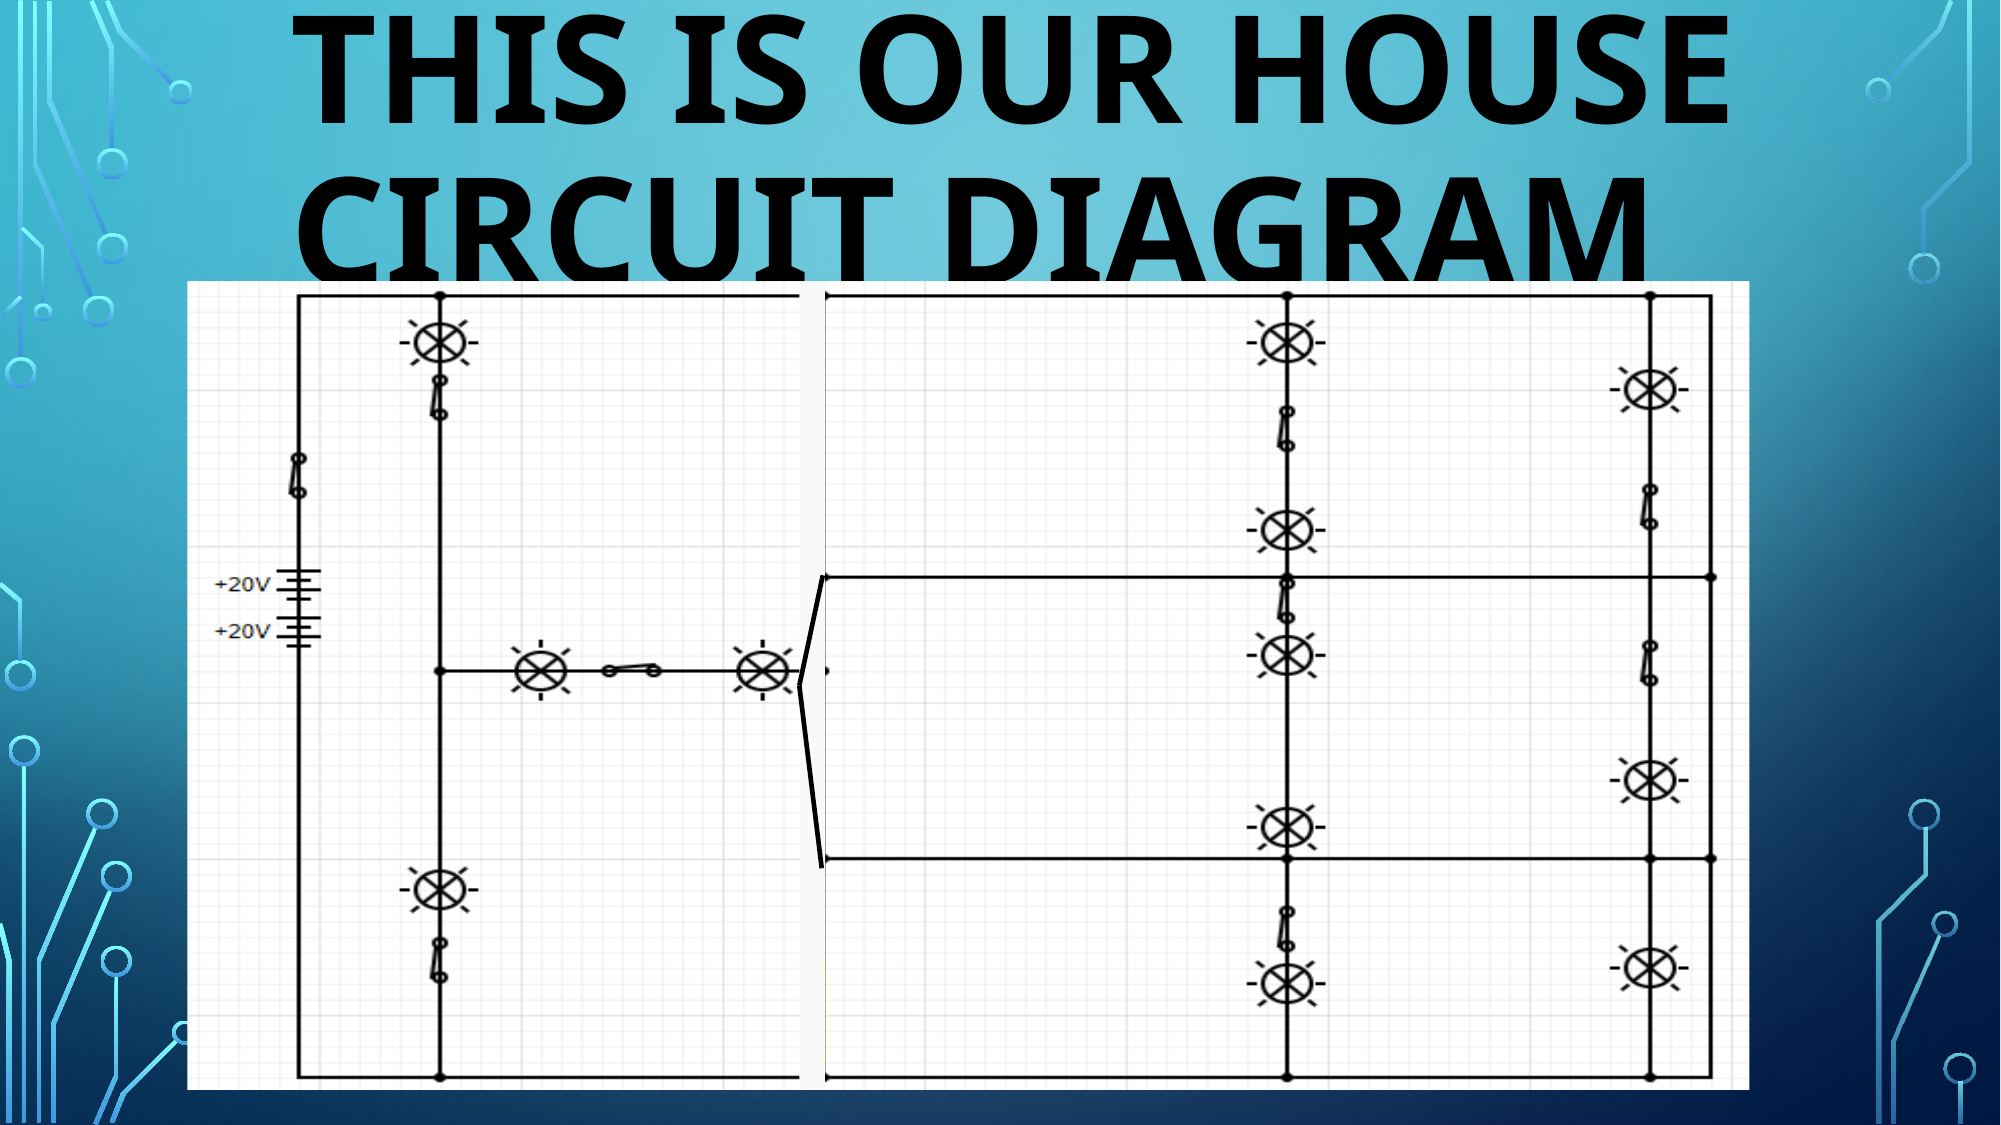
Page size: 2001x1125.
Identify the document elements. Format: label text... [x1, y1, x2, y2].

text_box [799, 575, 824, 686]
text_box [822, 308, 826, 1064]
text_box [799, 685, 823, 869]
picture [186, 281, 1750, 1090]
title This is our house circuit diagram [275, 47, 2000, 265]
